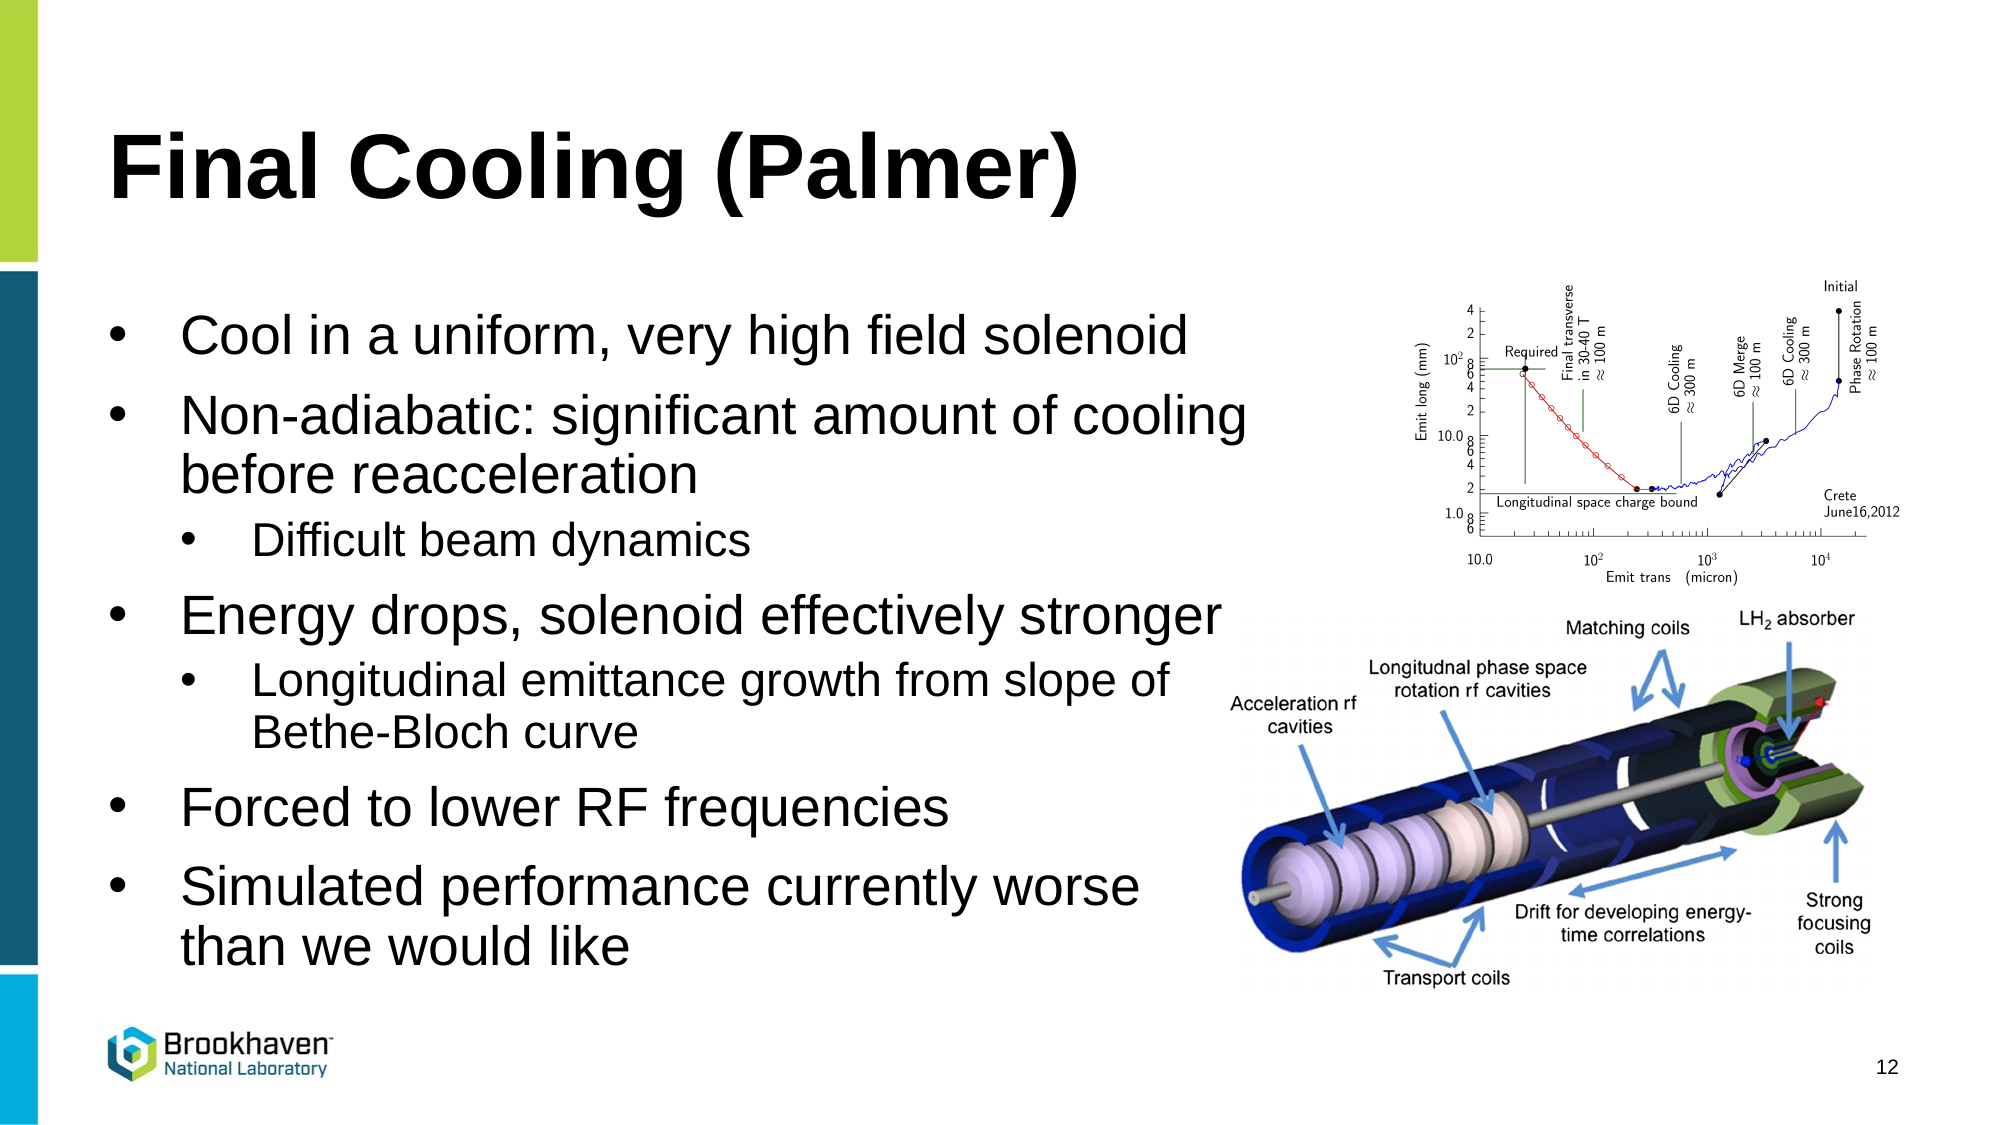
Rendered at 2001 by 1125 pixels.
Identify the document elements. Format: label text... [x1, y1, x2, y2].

slide_number 12 [1835, 1036, 1907, 1097]
list Cool in a uniform, very high field solenoid Non-adiabatic: significant amount of cooling before reacceleration Difficult beam dynamics Energy drops, solenoid effectively stronger Longitudinal emittance growth from slope of Bethe-Bloch curve Forced to lower RF frequencies Simulated performance currently worse than we would like [93, 299, 1907, 990]
picture [0, 0, 2001, 1125]
title Final Cooling (Palmer) [93, 59, 1907, 278]
